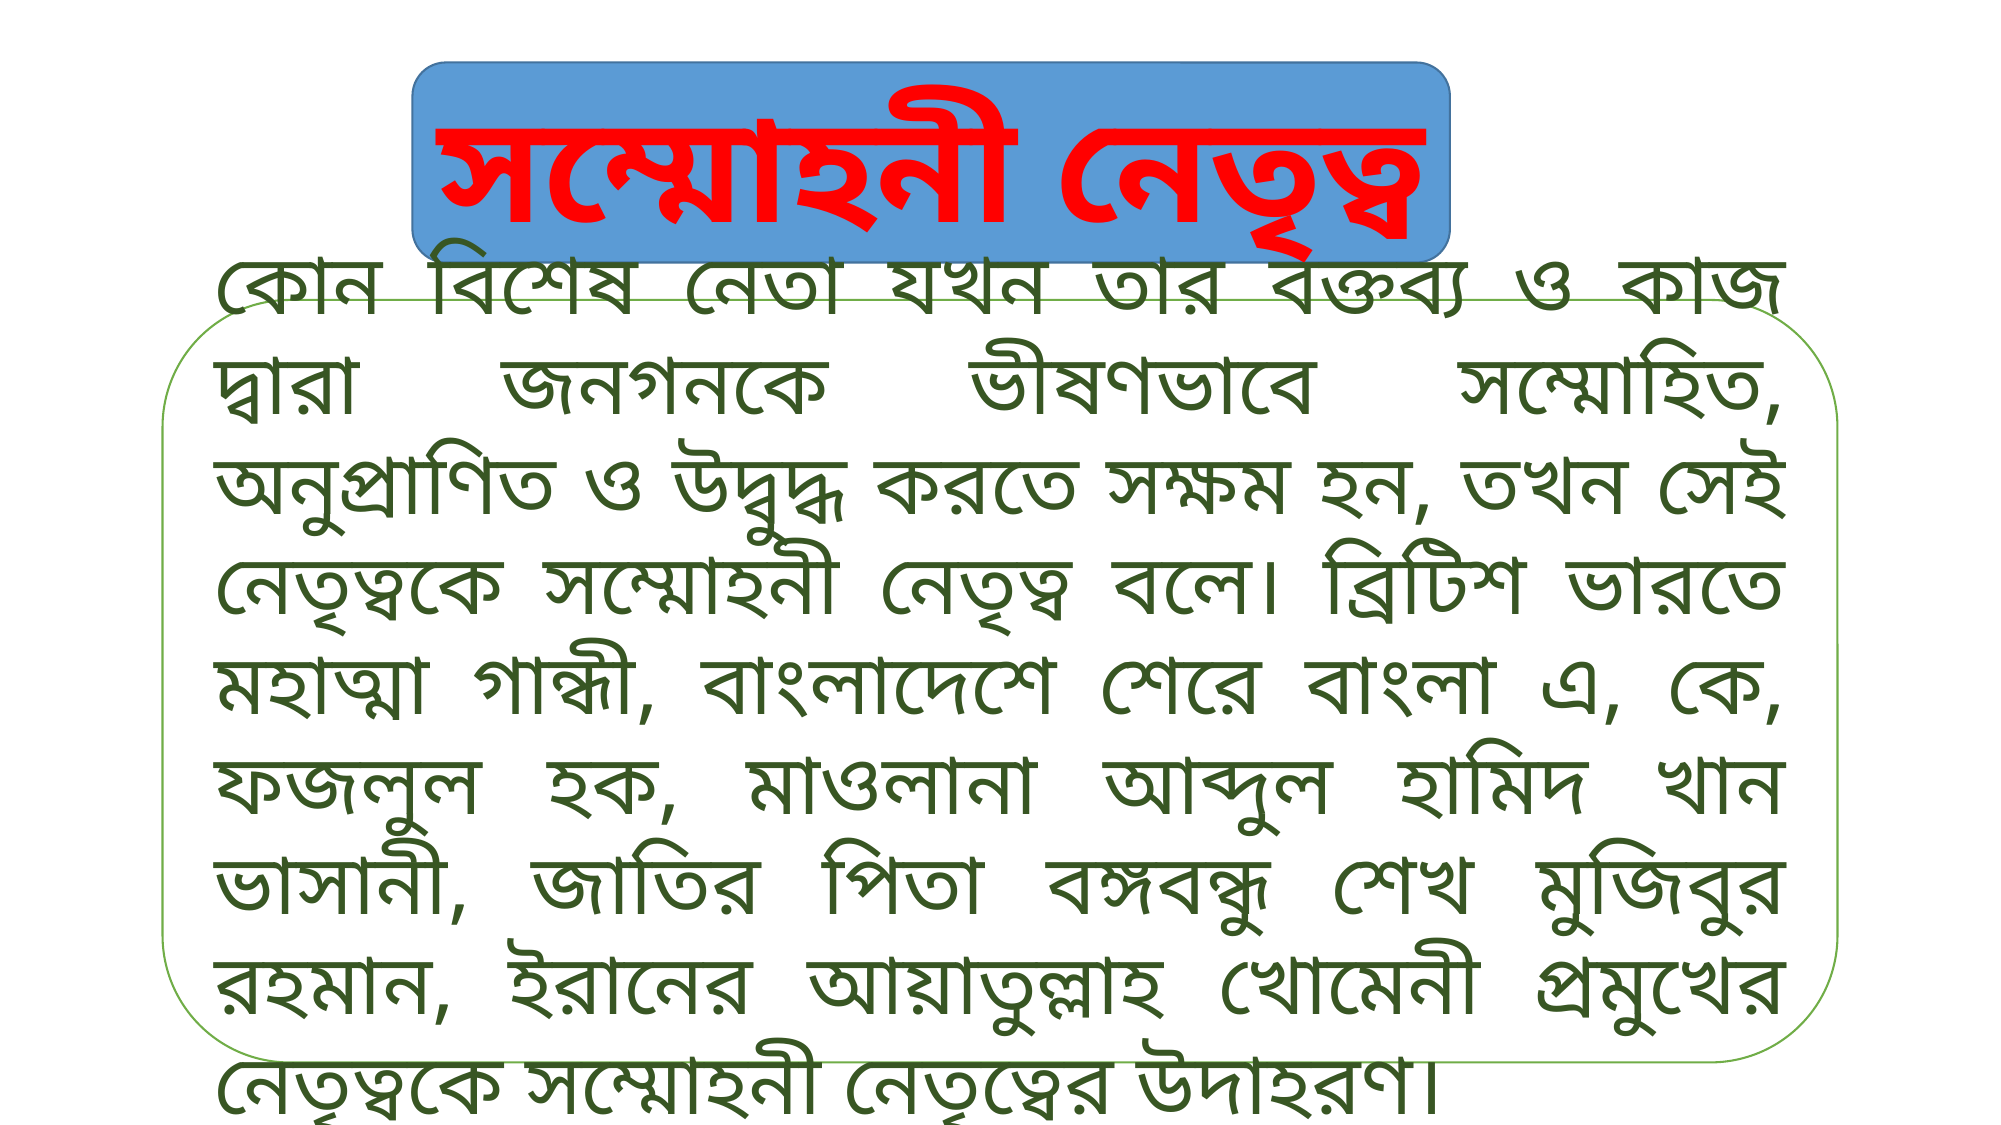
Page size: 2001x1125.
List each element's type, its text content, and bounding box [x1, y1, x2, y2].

text_box কোন বিশেষ নেতা যখন তার বক্তব্য ও কাজ দ্বারা জনগনকে ভীষণভাবে সম্মোহিত, অনুপ্রাণিত ও উদ্বুদ্ধ করতে সক্ষম হন, তখন সেই নেতৃত্বকে সম্মোহনী নেতৃত্ব বলে। ব্রিটিশ ভারতে মহাত্মা গান্ধী, বাংলাদেশে শেরে বাংলা এ, কে, ফজলুল হক, মাওলানা আব্দুল হামিদ খান ভাসানী, জাতির পিতা বঙ্গবন্ধু শেখ মুজিবুর রহমান, ইরানের আয়াতুল্লাহ খোমেনী প্রমুখের নেতৃত্বকে সম্মোহনী নেতৃত্বের উদাহরণ। [161, 298, 1839, 1064]
text_box সম্মোহনী নেতৃত্ব [411, 61, 1451, 264]
